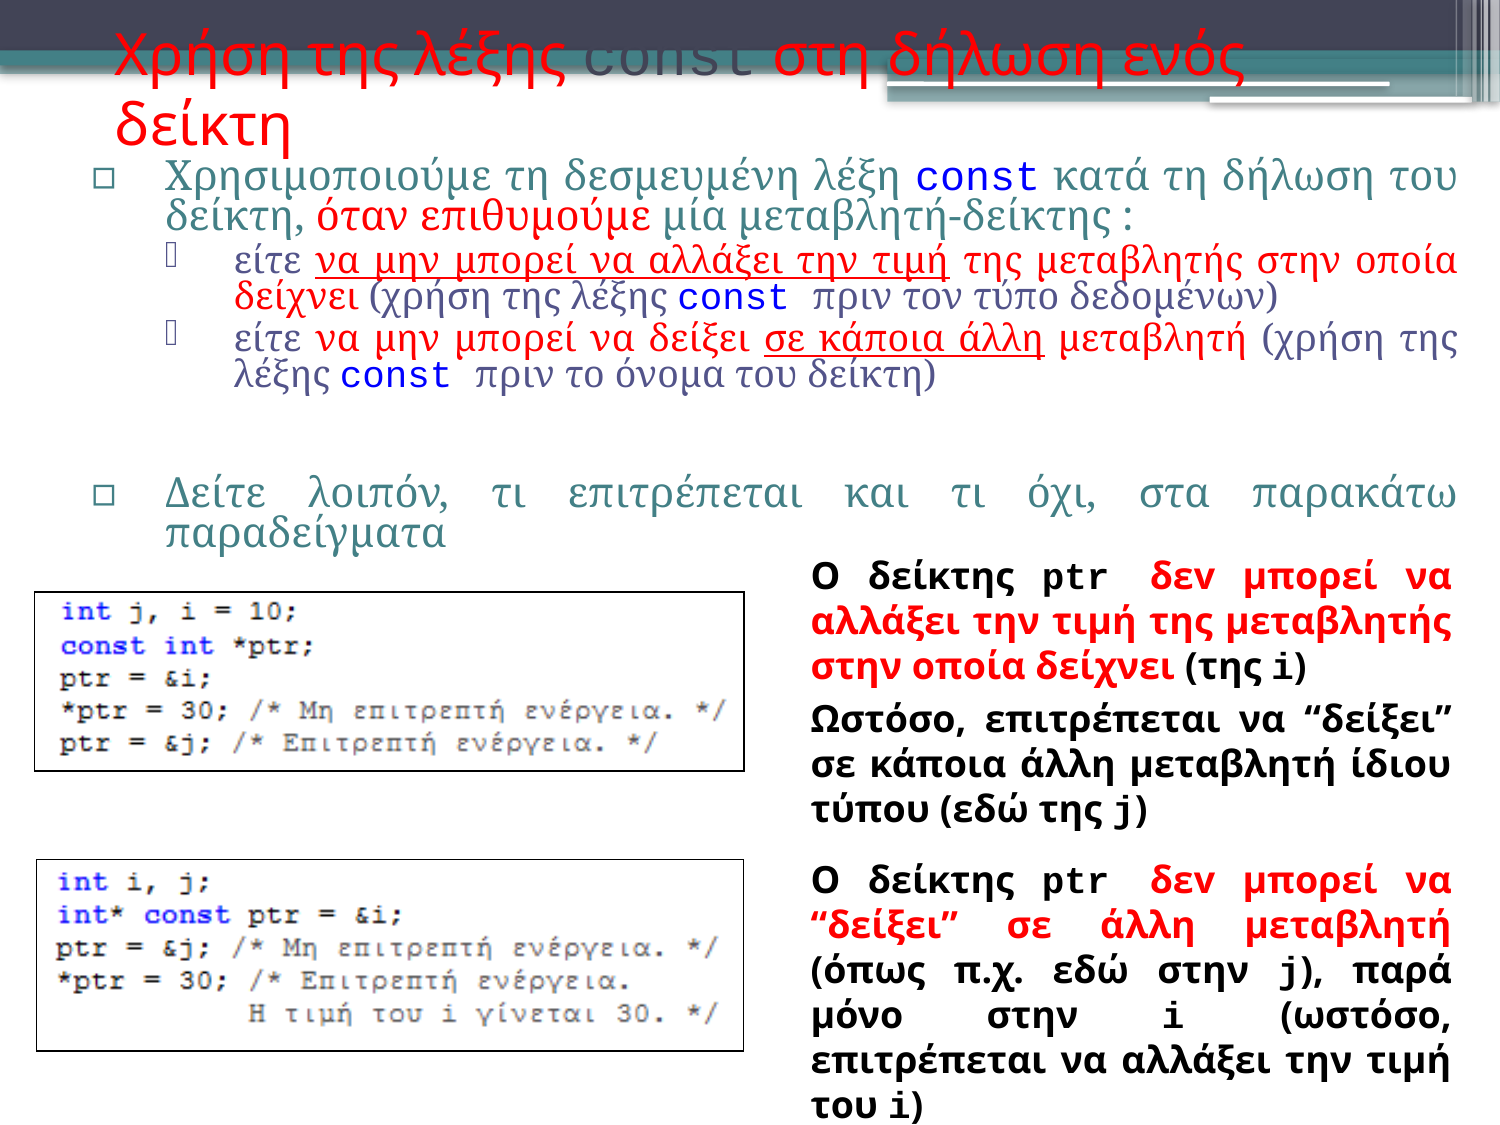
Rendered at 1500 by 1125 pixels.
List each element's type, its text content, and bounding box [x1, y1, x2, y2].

text_box Ο δείκτης ptr δεv μπορεί να “δείξει” σε άλλη μεταβλητή (όπως π.χ. εδώ στην j), παρά μόνο στην i (ωστόσο, επιτρέπεται να αλλάξει την τιμή του i) [645, 849, 1467, 1083]
text_box Ο δείκτης ptr δεv μπορεί να αλλάξει την τιμή της μεταβλητής στην οποία δείχνει (της i) Ωστόσο, επιτρέπεται να “δείξει” σε κάποια άλλη μεταβλητή ίδιου τύπου (εδώ της j) [645, 544, 1467, 827]
picture [36, 860, 744, 1051]
title Χρήση της λέξης const στη δήλωση ενός δείκτη [99, 28, 1455, 151]
picture [34, 592, 744, 771]
list Χρησιμοποιούμε τη δεσμευμένη λέξη const κατά τη δήλωση του δείκτη, όταν επιθυμούμε μία μεταβλητή-δείκτης : είτε να μην μπορεί να αλλάξει την τιμή της μεταβλητής στην οποία δείχνει (χρήση της λέξης const πριν τον τύπο δεδομένων) είτε να μην μπορεί να δείξει σε κάποια άλλη μεταβλητή (χρήση της λέξης const πριν το όνομα του δείκτη) Δείτε λοιπόν, τι επιτρέπεται και τι όχι, στα παρακάτω παραδείγματα [0, 151, 1473, 545]
